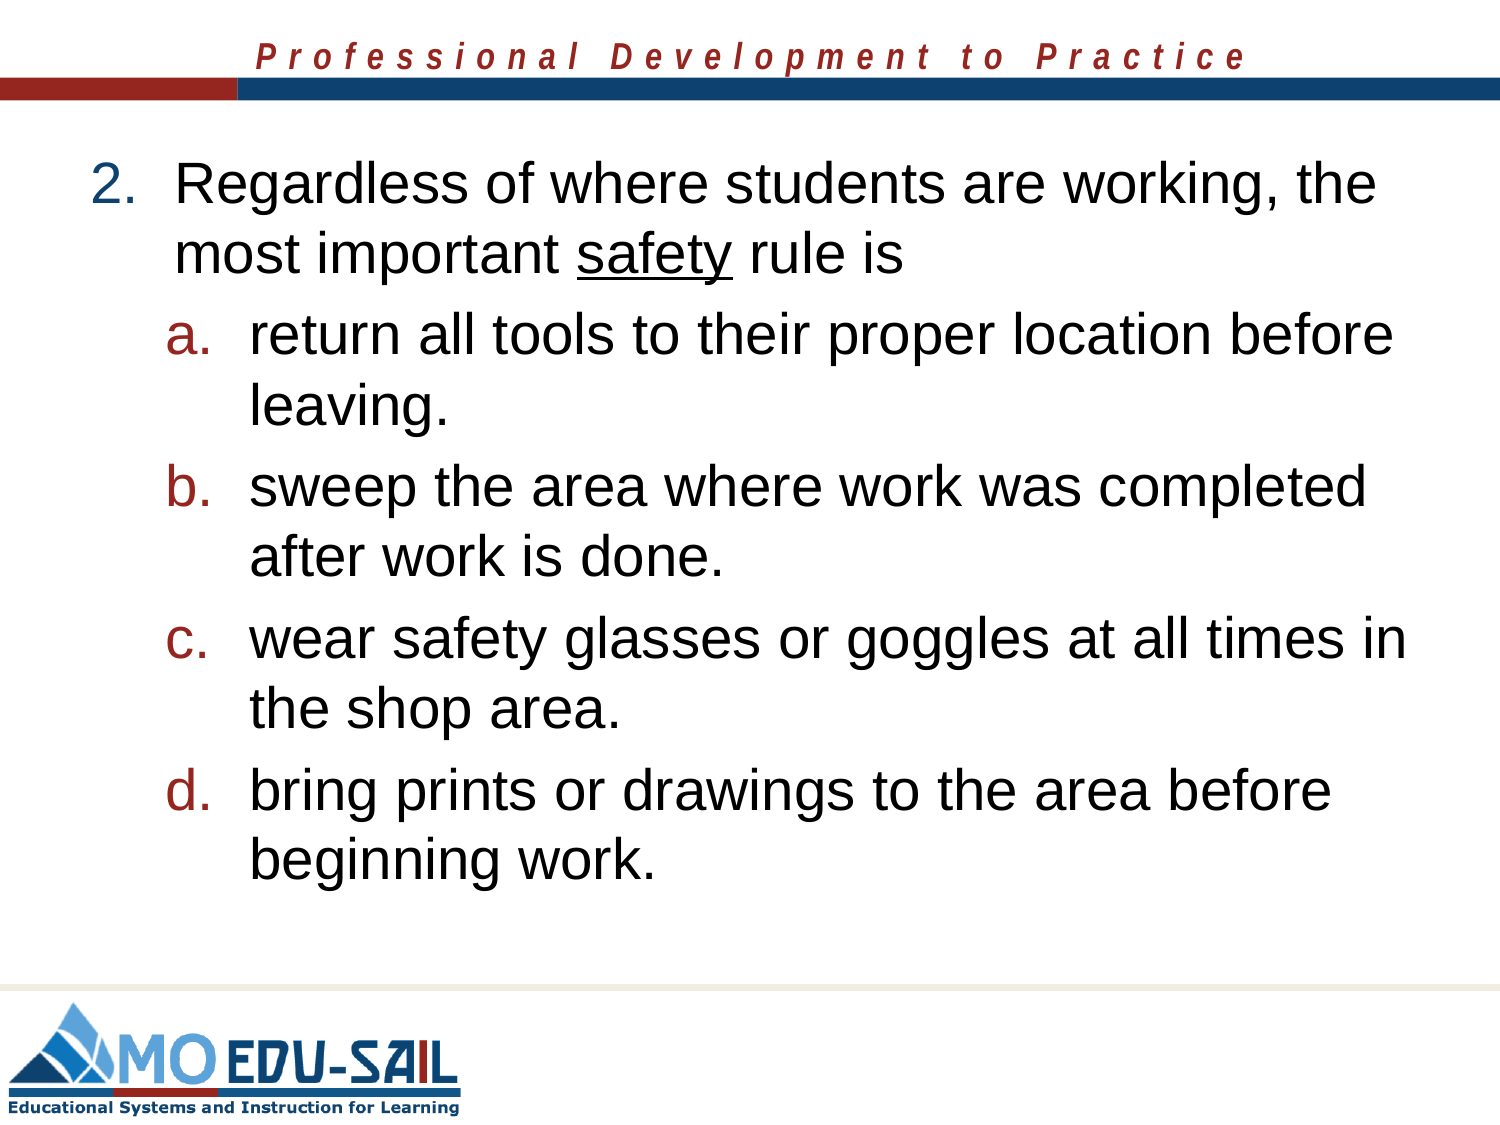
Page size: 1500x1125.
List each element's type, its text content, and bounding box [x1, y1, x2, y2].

picture [8, 997, 475, 1120]
list Regardless of where students are working, the most important safety rule is return all tools to their proper location before leaving. sweep the area where work was completed after work is done. wear safety glasses or goggles at all times in the shop area. bring prints or drawings to the area before beginning work. [74, 137, 1426, 951]
